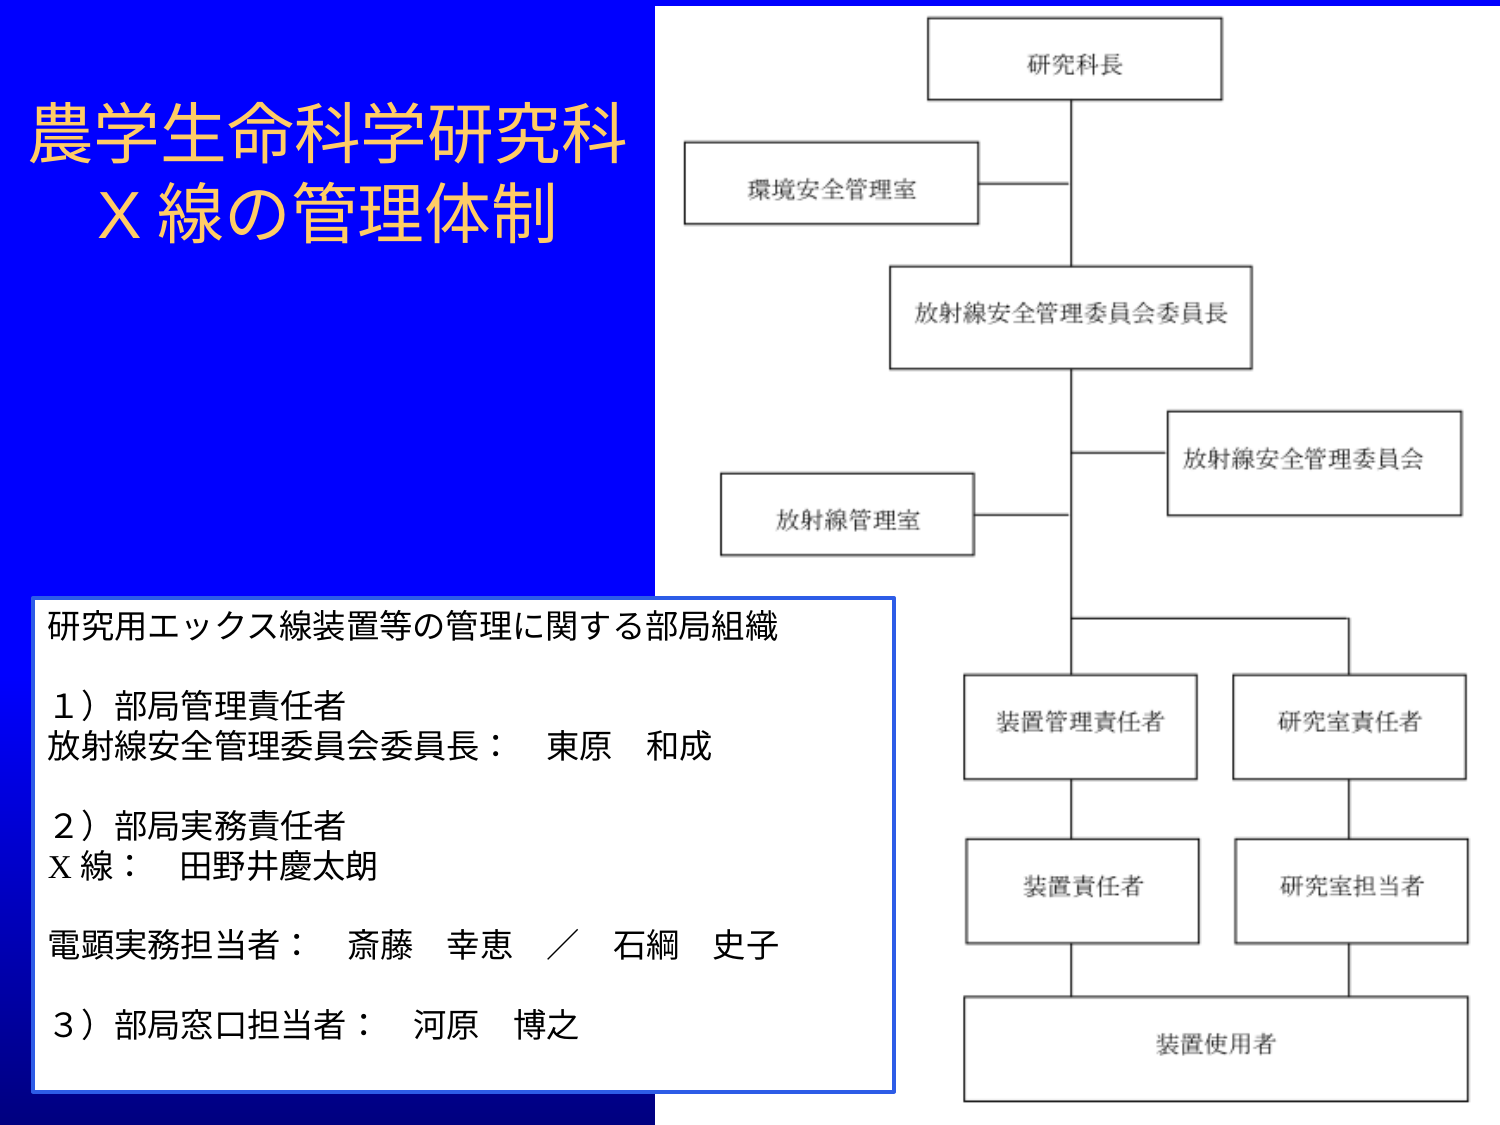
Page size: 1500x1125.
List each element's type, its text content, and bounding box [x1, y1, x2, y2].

picture [655, 6, 1500, 1125]
title 農学生命科学研究科 X線の管理体制 [0, 77, 650, 266]
text_box 研究用エックス線装置等の管理に関する部局組織 １）部局管理責任者 放射線安全管理委員会委員長： 東原 和成妹尾 啓史 ２）部局実務責任者 X線： 田野井慶太朗 電顕実務担当者： 斎藤 幸恵 ／ 石綱 史子 ３）部局窓口担当者： 河原 博之 [31, 596, 650, 1094]
